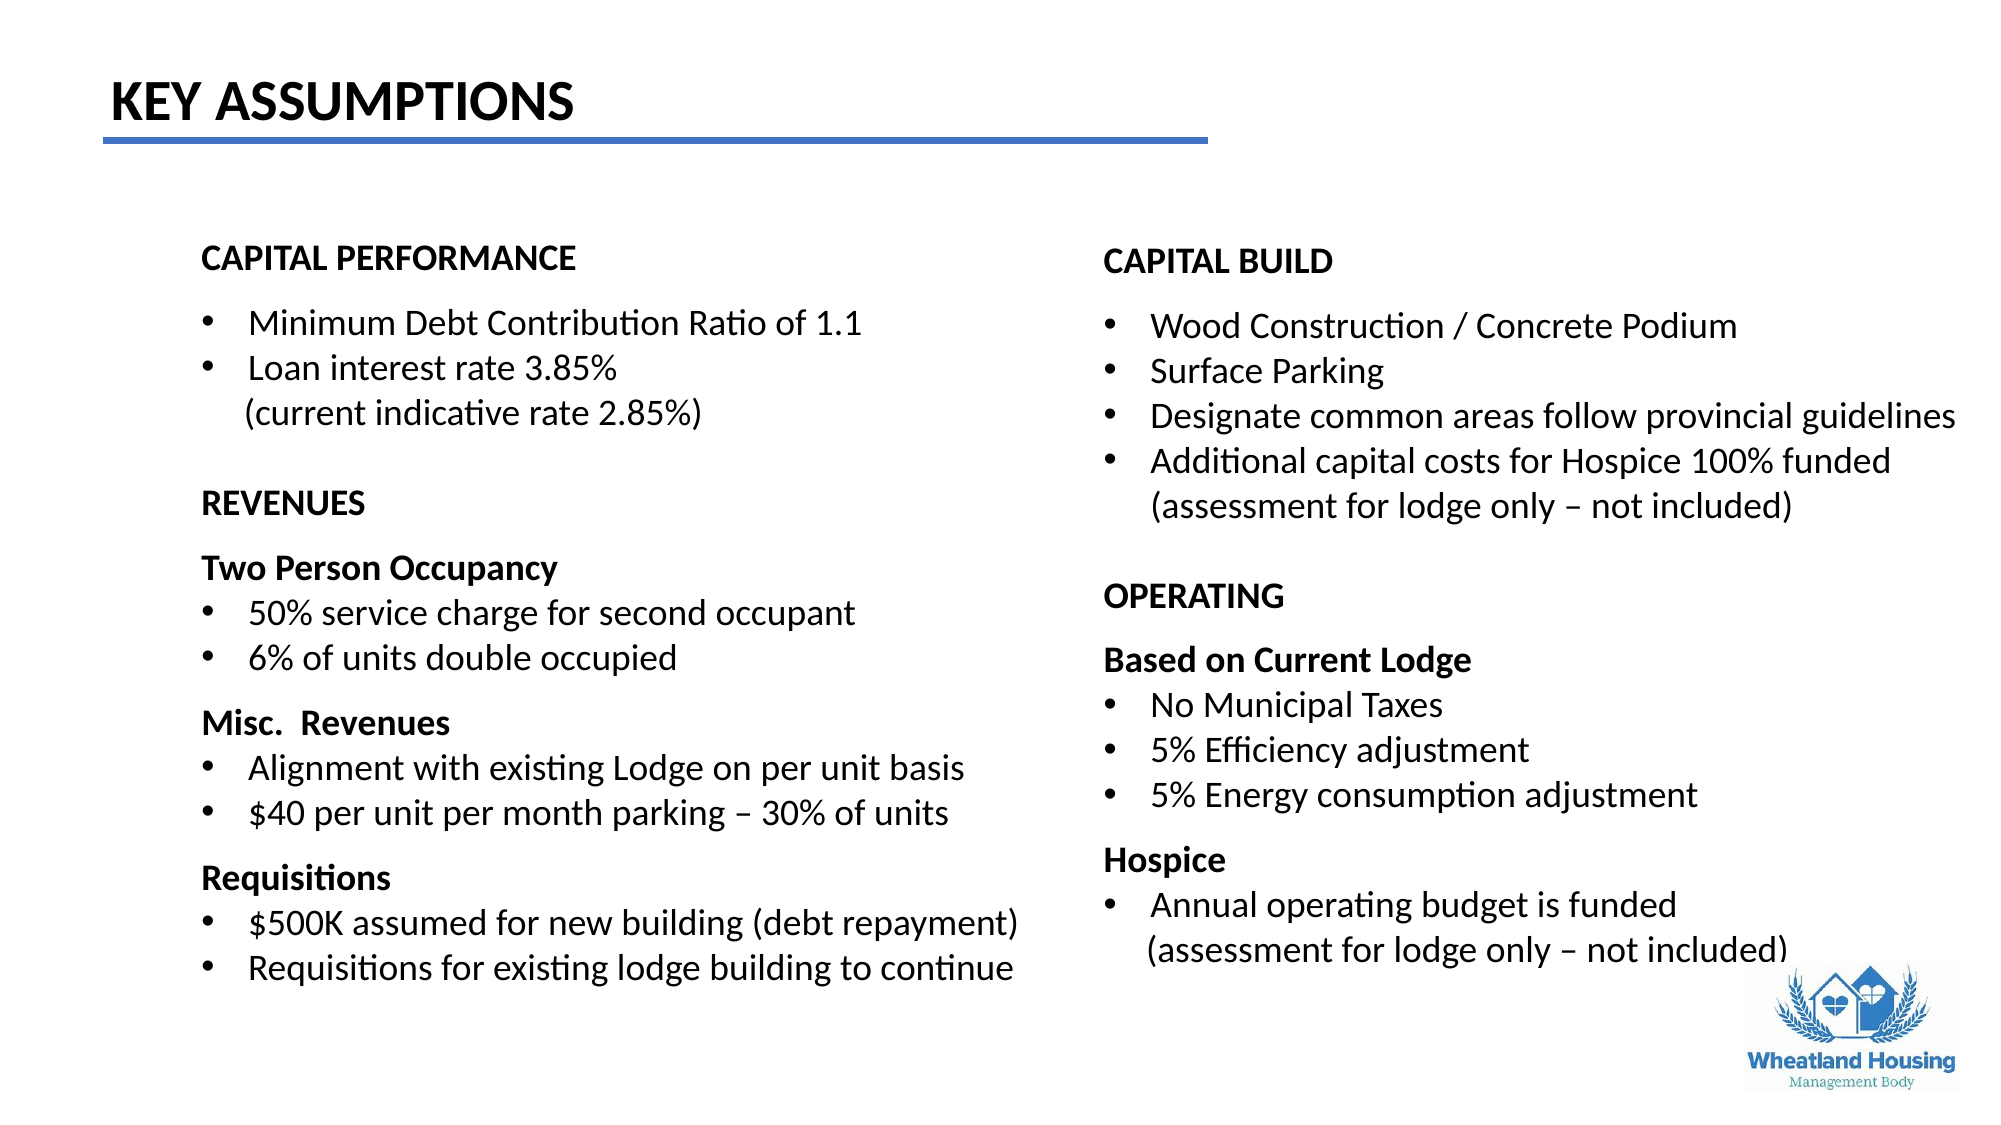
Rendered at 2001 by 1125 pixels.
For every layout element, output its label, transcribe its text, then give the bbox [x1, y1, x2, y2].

text_box KEY ASSUMPTIONS [96, 54, 1547, 140]
text_box CAPITAL PERFORMANCE Minimum Debt Contribution Ratio of 1.1 Loan interest rate 3.85% (current indicative rate 2.85%) REVENUES Two Person Occupancy 50% service charge for second occupant 6% of units double occupied Misc. Revenues Alignment with existing Lodge on per unit basis $40 per unit per month parking – 30% of units Requisitions $500K assumed for new building (debt repayment) Requisitions for existing lodge building to continue [186, 225, 1105, 1125]
text_box CAPITAL BUILD Wood Construction / Concrete Podium Surface Parking Designate common areas follow provincial guidelines Additional capital costs for Hospice 100% funded (assessment for lodge only – not included) OPERATING Based on Current Lodge No Municipal Taxes 5% Efficiency adjustment 5% Energy consumption adjustment Hospice Annual operating budget is funded (assessment for lodge only – not included) [1088, 228, 2000, 1125]
picture [1744, 962, 1961, 1091]
